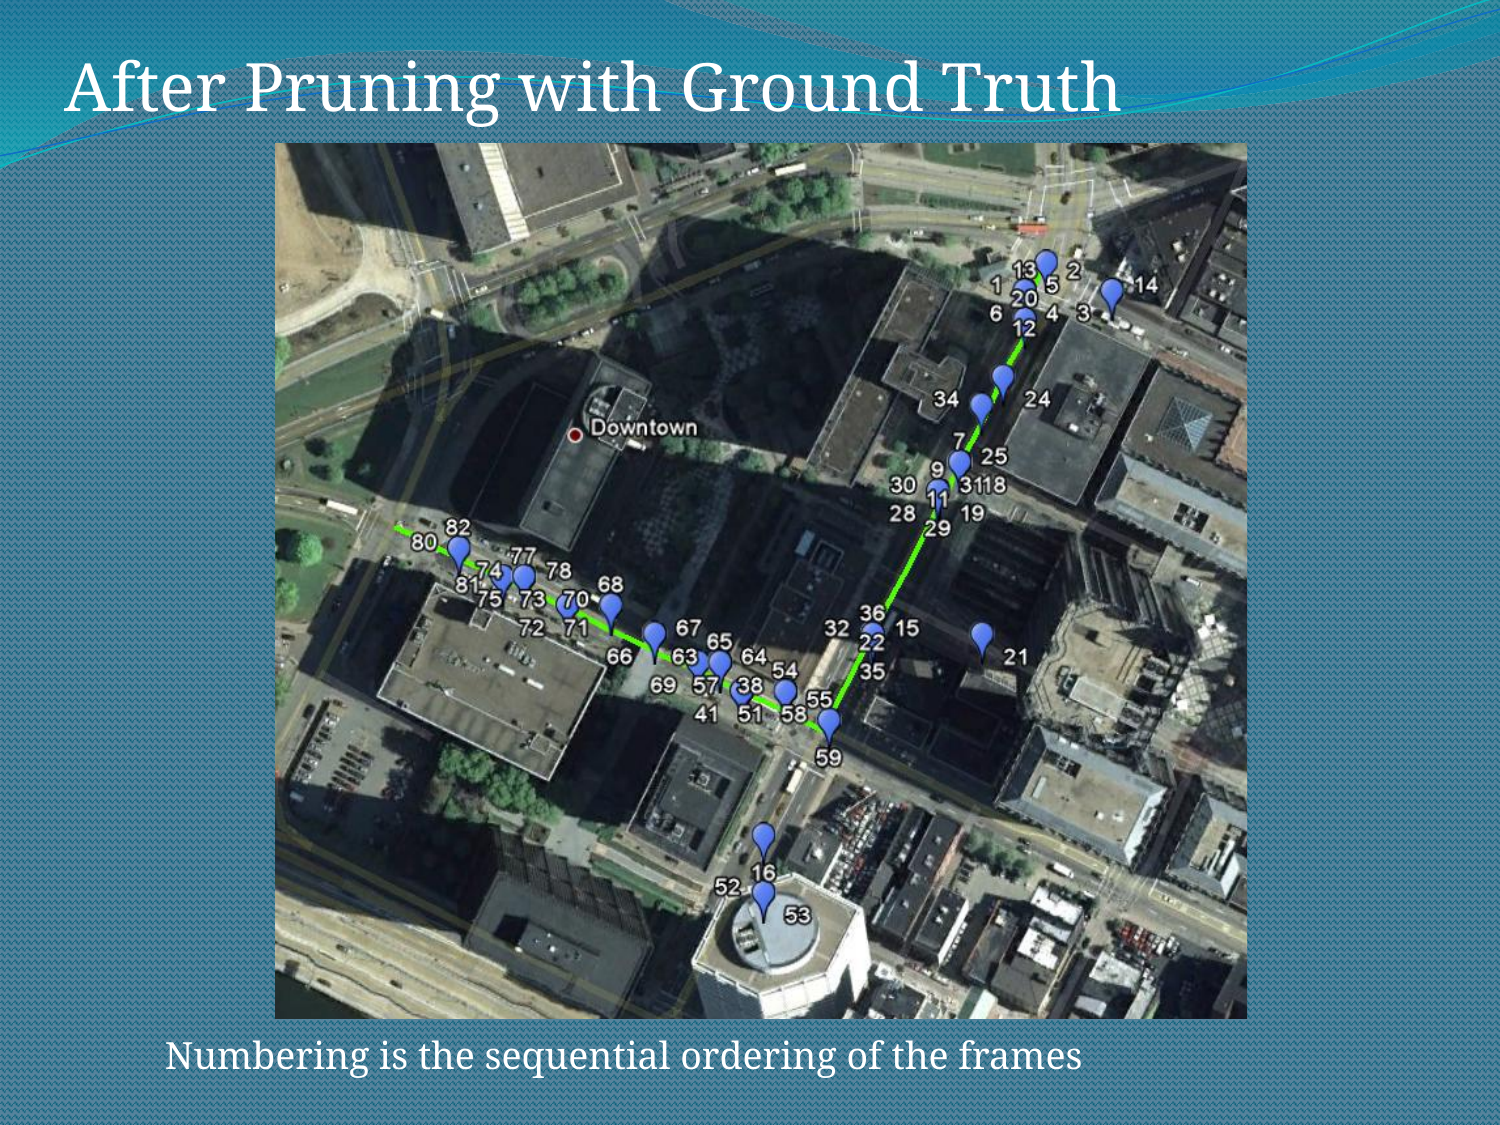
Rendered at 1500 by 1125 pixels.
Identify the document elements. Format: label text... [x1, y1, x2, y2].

text_box Numbering is the sequential ordering of the frames [150, 1024, 1175, 1085]
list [274, 143, 1248, 1019]
text_box After Pruning with Ground Truth [49, 37, 1400, 133]
